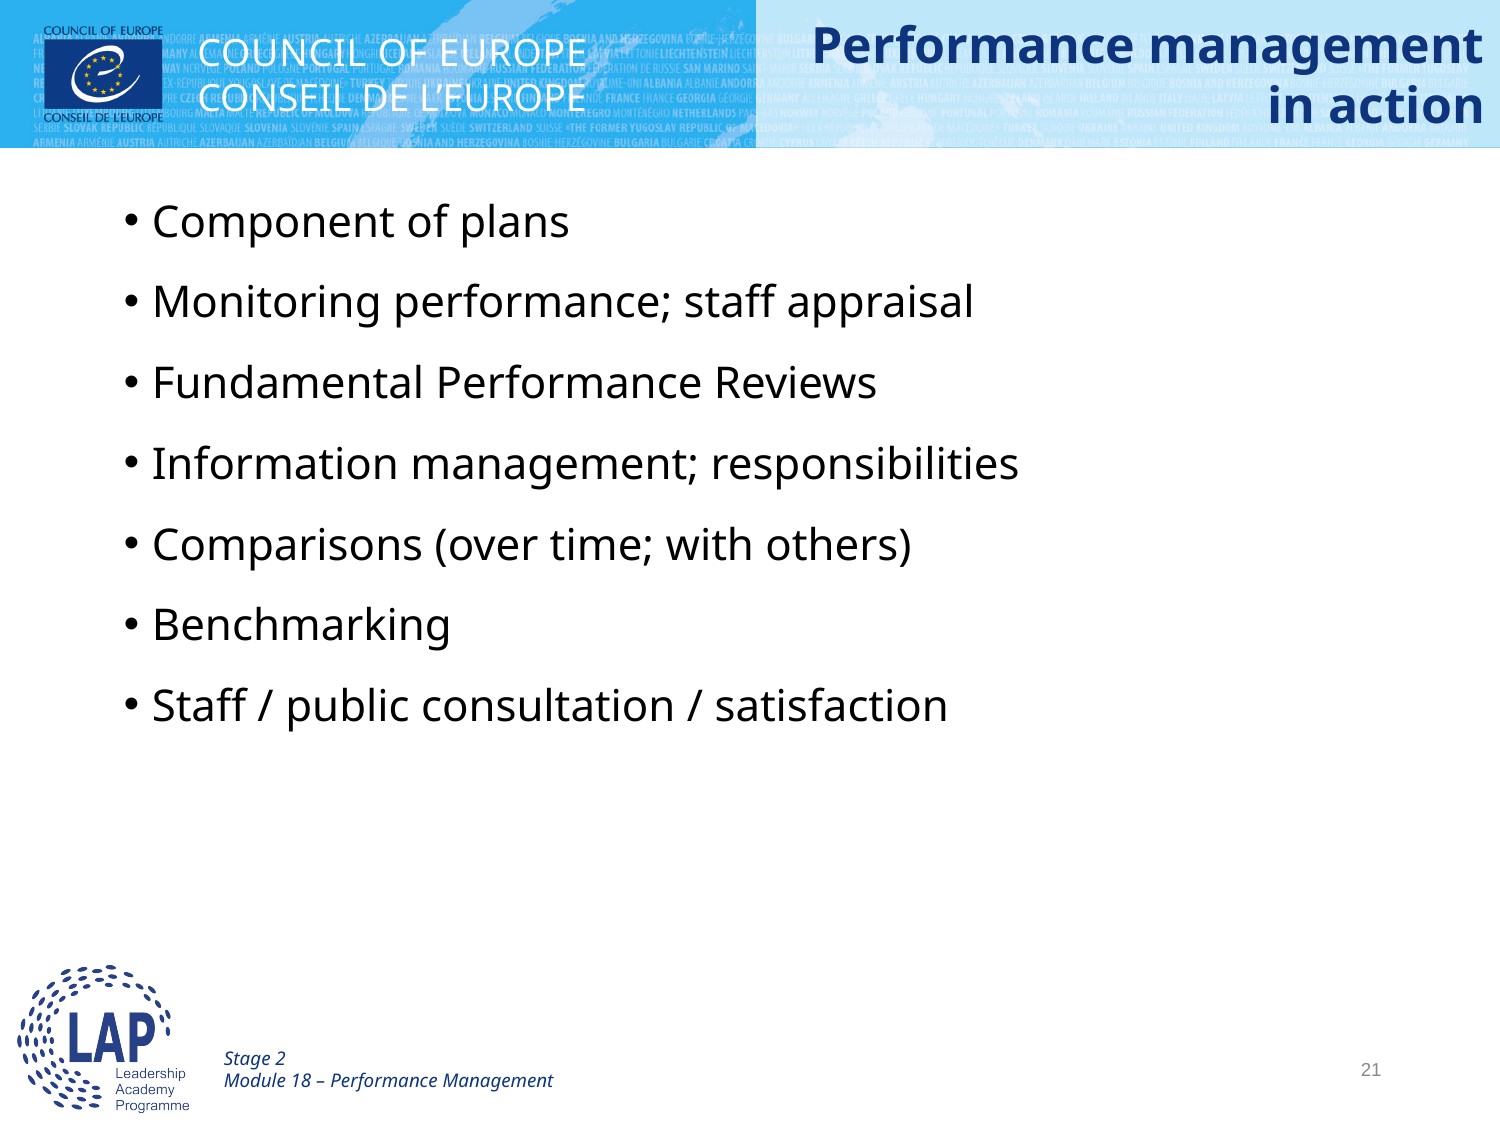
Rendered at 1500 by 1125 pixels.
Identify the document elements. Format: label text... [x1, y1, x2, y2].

title Performance management in action [756, 0, 1500, 148]
list Component of plans Monitoring performance; staff appraisal Fundamental Performance Reviews Information management; responsibilities Comparisons (over time; with others) Benchmarking Staff / public consultation / satisfaction [103, 186, 1397, 1001]
footer Stage 2 Module 18 – Performance Management [209, 1039, 946, 1099]
picture [17, 965, 189, 1113]
picture [0, 0, 756, 148]
slide_number 21 [1313, 1039, 1397, 1099]
